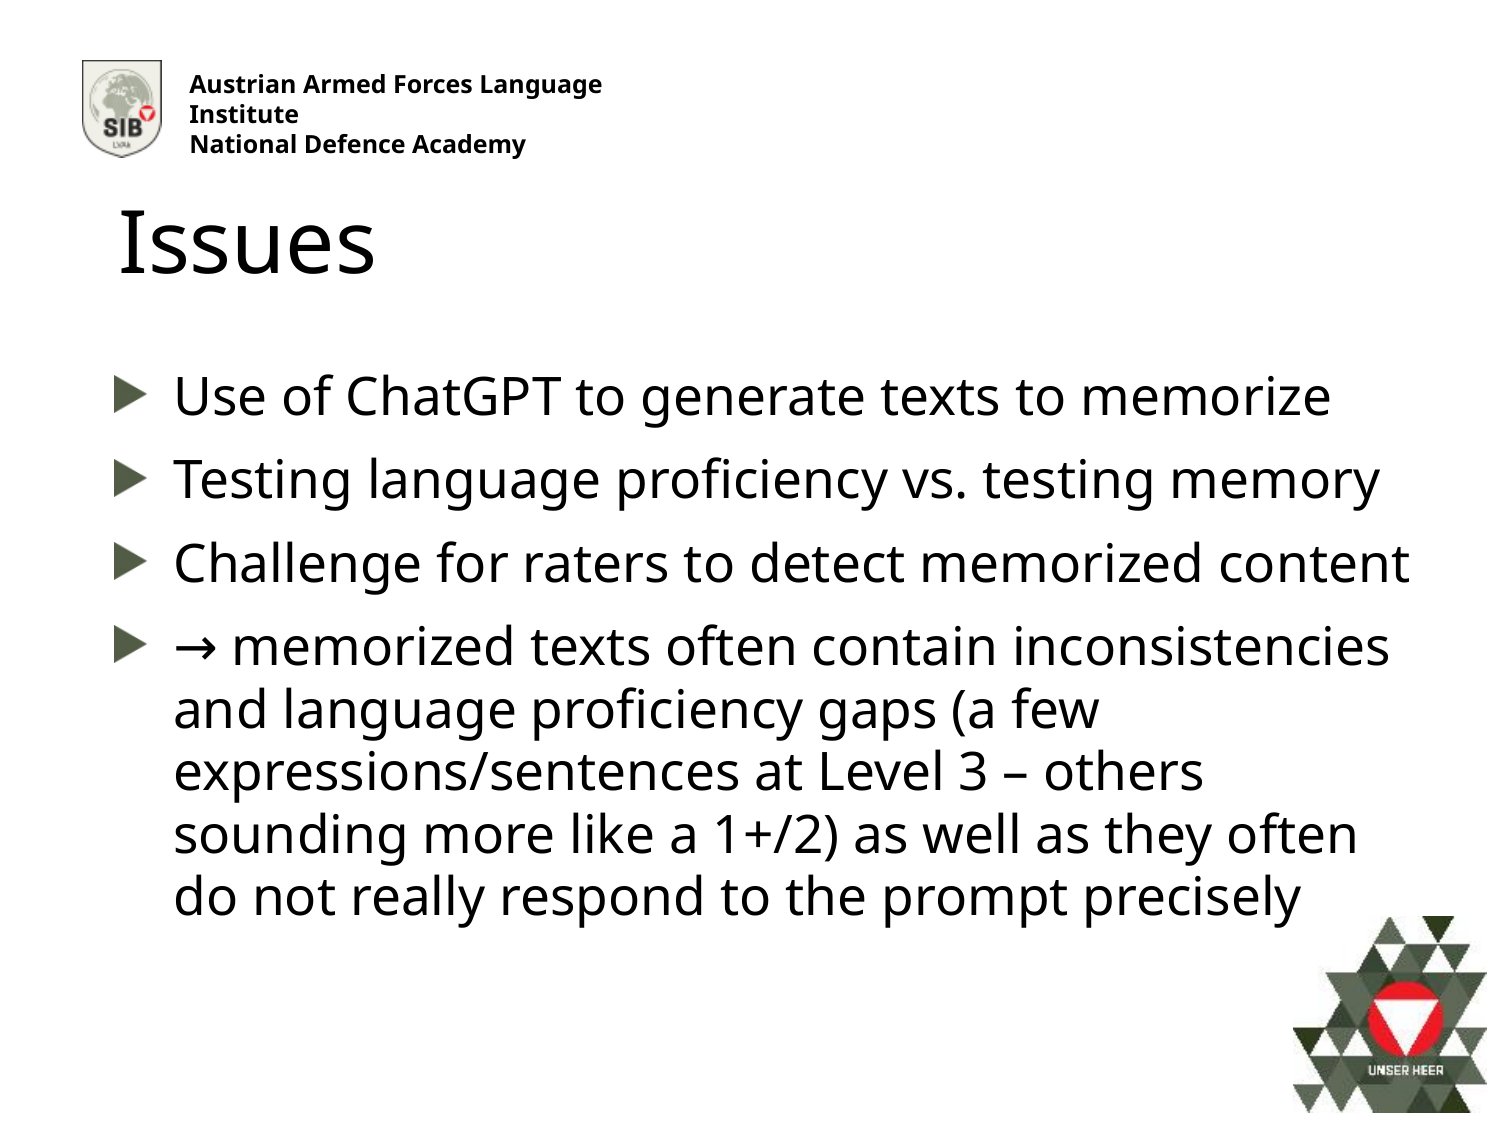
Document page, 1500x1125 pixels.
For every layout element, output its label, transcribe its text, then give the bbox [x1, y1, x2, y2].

picture [114, 459, 147, 497]
picture [114, 542, 147, 580]
list Issues [103, 190, 1439, 320]
picture [114, 375, 147, 413]
picture [114, 625, 147, 663]
list Use of ChatGPT to generate texts to memorize Testing language proficiency vs. testing memory Challenge for raters to detect memorized content → memorized texts often contain inconsistencies and language proficiency gaps (a few expressions/sentences at Level 3 – others sounding more like a 1+/2) as well as they often do not really respond to the prompt precisely [99, 356, 1427, 1050]
picture [0, 0, 1500, 618]
picture [1293, 916, 1487, 1113]
